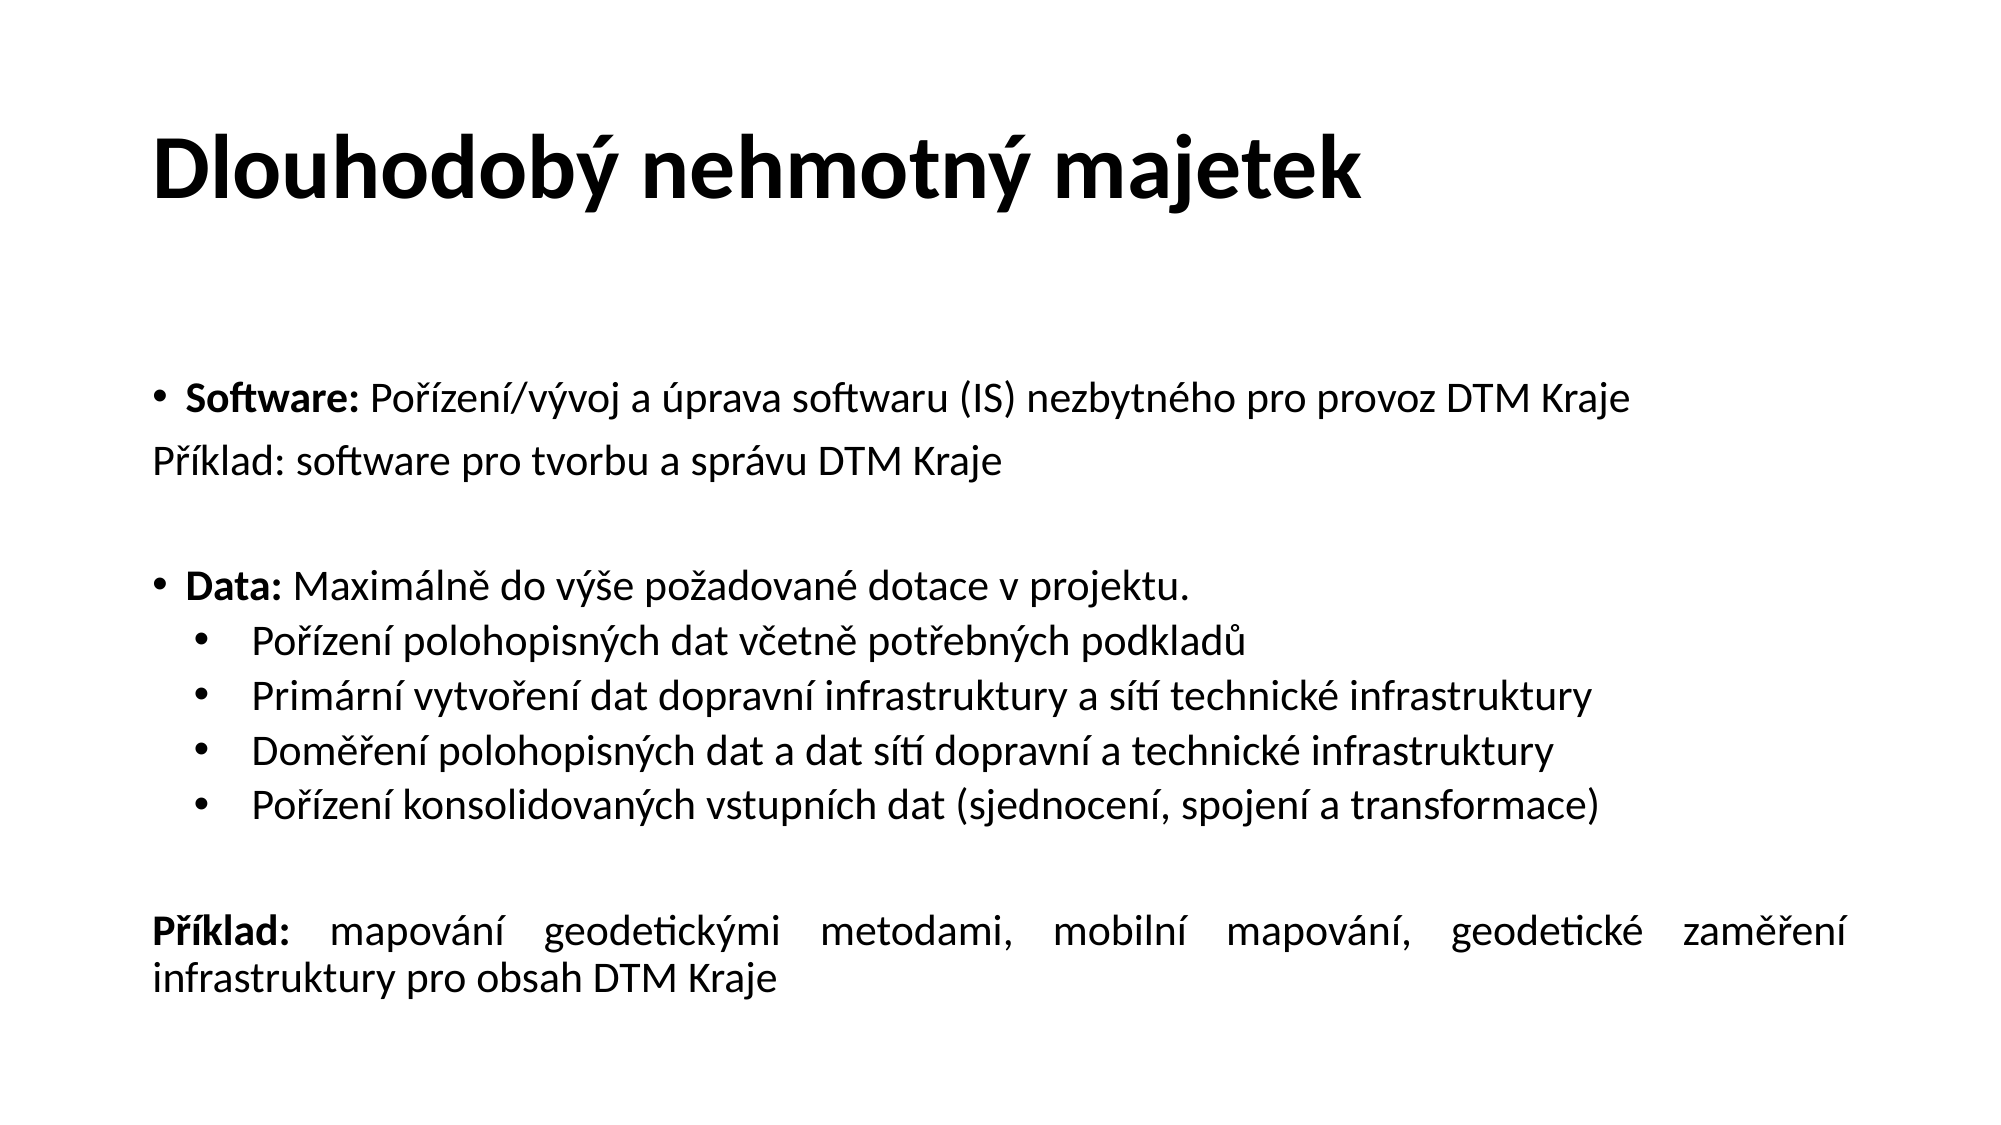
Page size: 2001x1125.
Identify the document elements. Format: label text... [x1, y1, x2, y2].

title Dlouhodobý nehmotný majetek [137, 59, 1863, 278]
list Software: Pořízení/vývoj a úprava softwaru (IS) nezbytného pro provoz DTM Kraje Příklad: software pro tvorbu a správu DTM Kraje Data: Maximálně do výše požadované dotace v projektu. Pořízení polohopisných dat včetně potřebných podkladů Primární vytvoření dat dopravní infrastruktury a sítí technické infrastruktury Doměření polohopisných dat a dat sítí dopravní a technické infrastruktury Pořízení konsolidovaných vstupních dat (sjednocení, spojení a transformace) Příklad: mapování geodetickými metodami, mobilní mapování, geodetické zaměření infrastruktury pro obsah DTM Kraje [137, 299, 1863, 1014]
